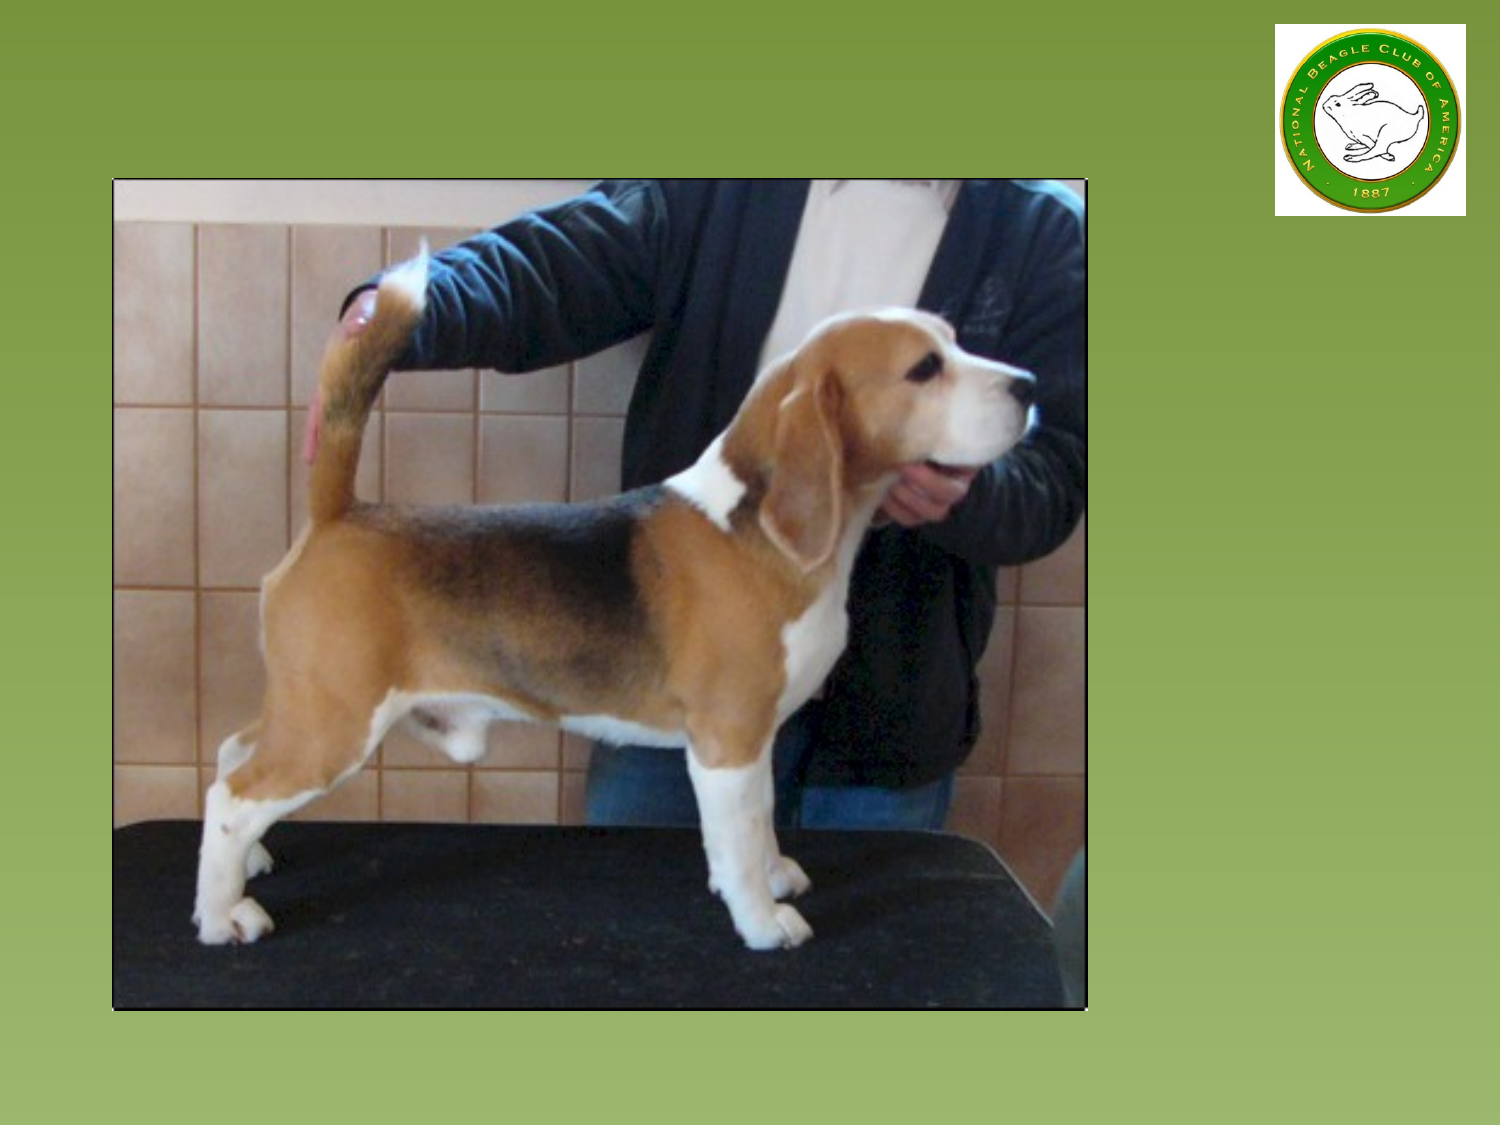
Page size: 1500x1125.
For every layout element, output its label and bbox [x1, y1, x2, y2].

picture [1274, 24, 1466, 216]
list [112, 178, 1088, 1012]
